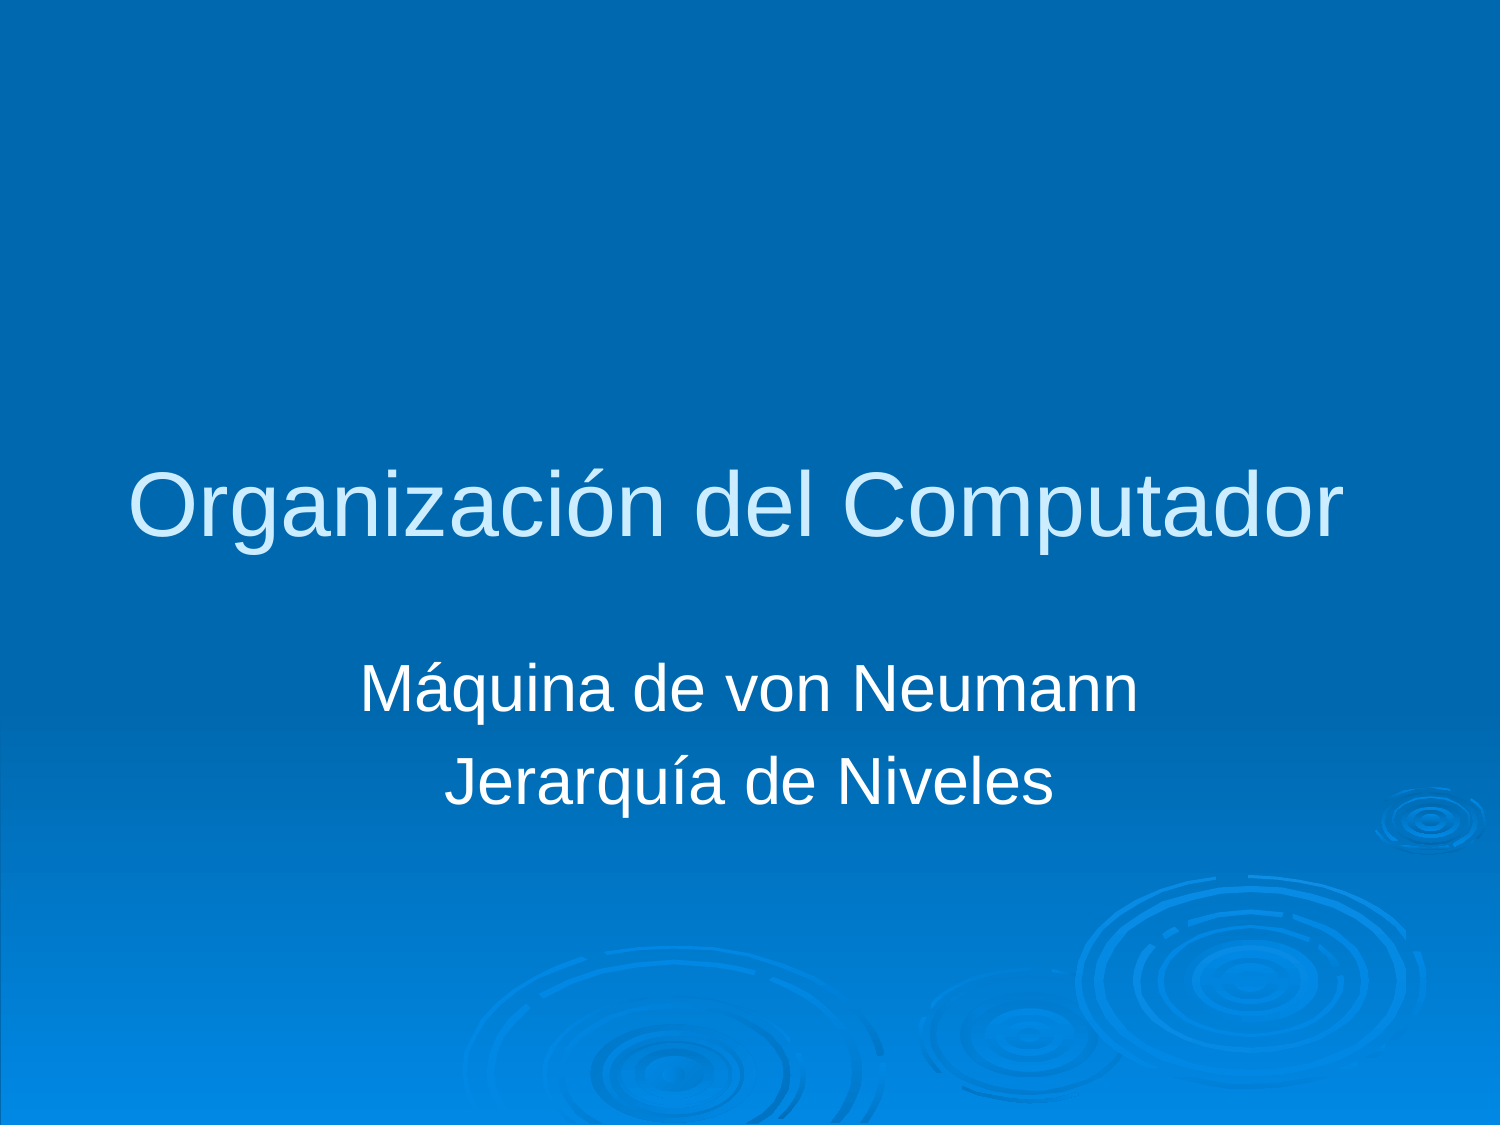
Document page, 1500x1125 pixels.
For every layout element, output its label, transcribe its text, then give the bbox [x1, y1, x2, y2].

title Organización del Computador [76, 277, 1424, 563]
subtitle Máquina de von Neumann Jerarquía de Niveles [224, 637, 1276, 926]
